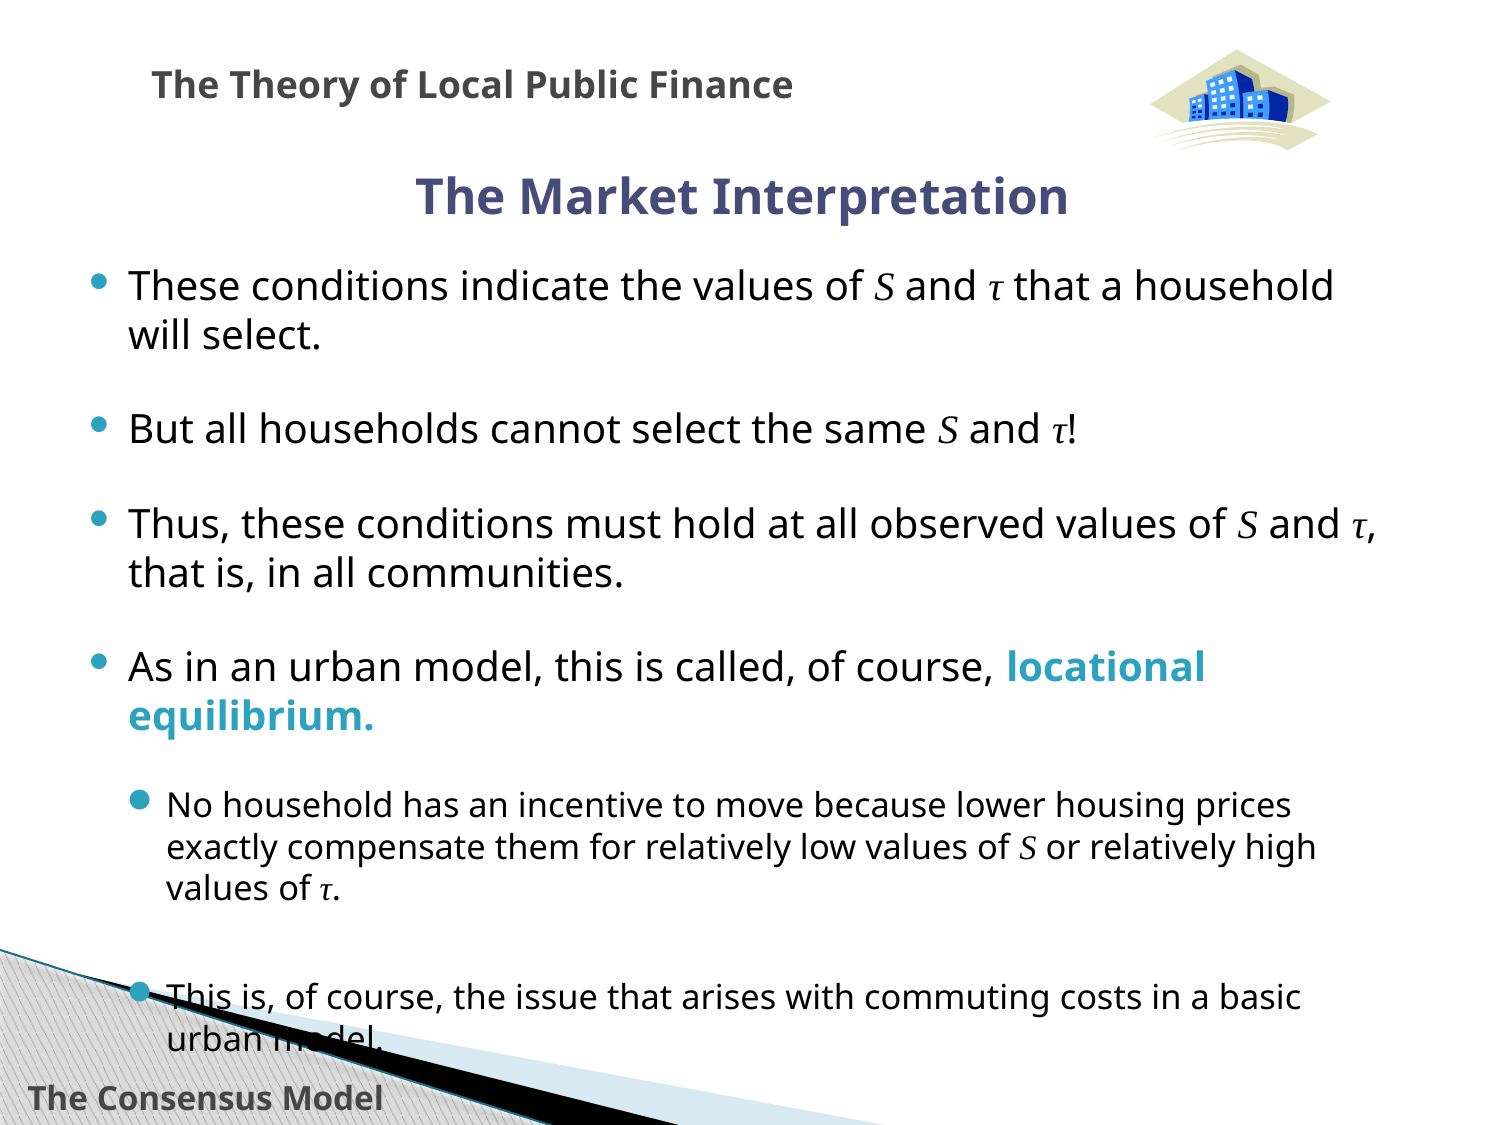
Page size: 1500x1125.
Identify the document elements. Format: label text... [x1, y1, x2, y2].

text_box The Theory of Local Public Finance [126, 49, 875, 117]
picture [1149, 49, 1332, 151]
list The Market Interpretation These conditions indicate the values of S and τ that a household will select. But all households cannot select the same S and τ! Thus, these conditions must hold at all observed values of S and τ, that is, in all communities. As in an urban model, this is called, of course, locational equilibrium. No household has an incentive to move because lower housing prices exactly compensate them for relatively low values of S or relatively high values of τ. This is, of course, the issue that arises with commuting costs in a basic urban model. [62, 157, 1413, 1074]
text_box The Consensus Model [12, 1068, 1363, 1125]
